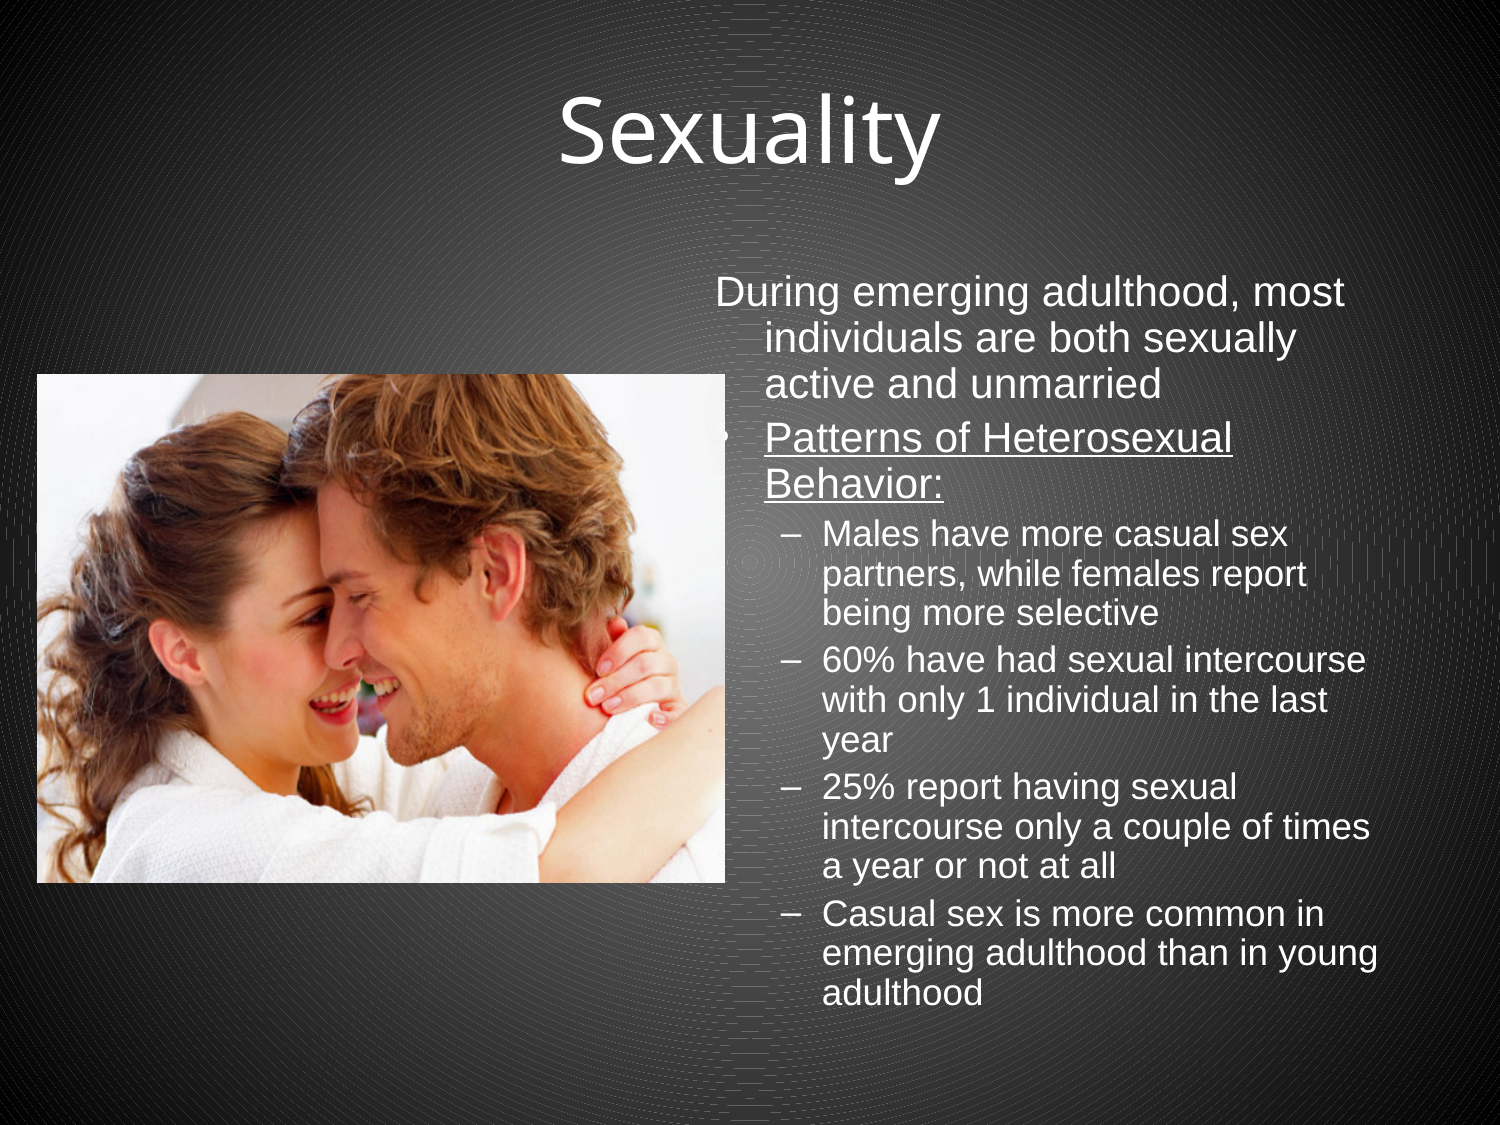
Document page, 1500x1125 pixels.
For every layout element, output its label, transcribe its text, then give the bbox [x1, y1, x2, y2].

picture [37, 374, 726, 884]
title Sexuality [90, 17, 1410, 237]
list During emerging adulthood, most individuals are both sexually active and unmarried Patterns of Heterosexual Behavior: Males have more casual sex partners, while females report being more selective 60% have had sexual intercourse with only 1 individual in the last year 25% report having sexual intercourse only a couple of times a year or not at all Casual sex is more common in emerging adulthood than in young adulthood [699, 262, 1410, 1025]
